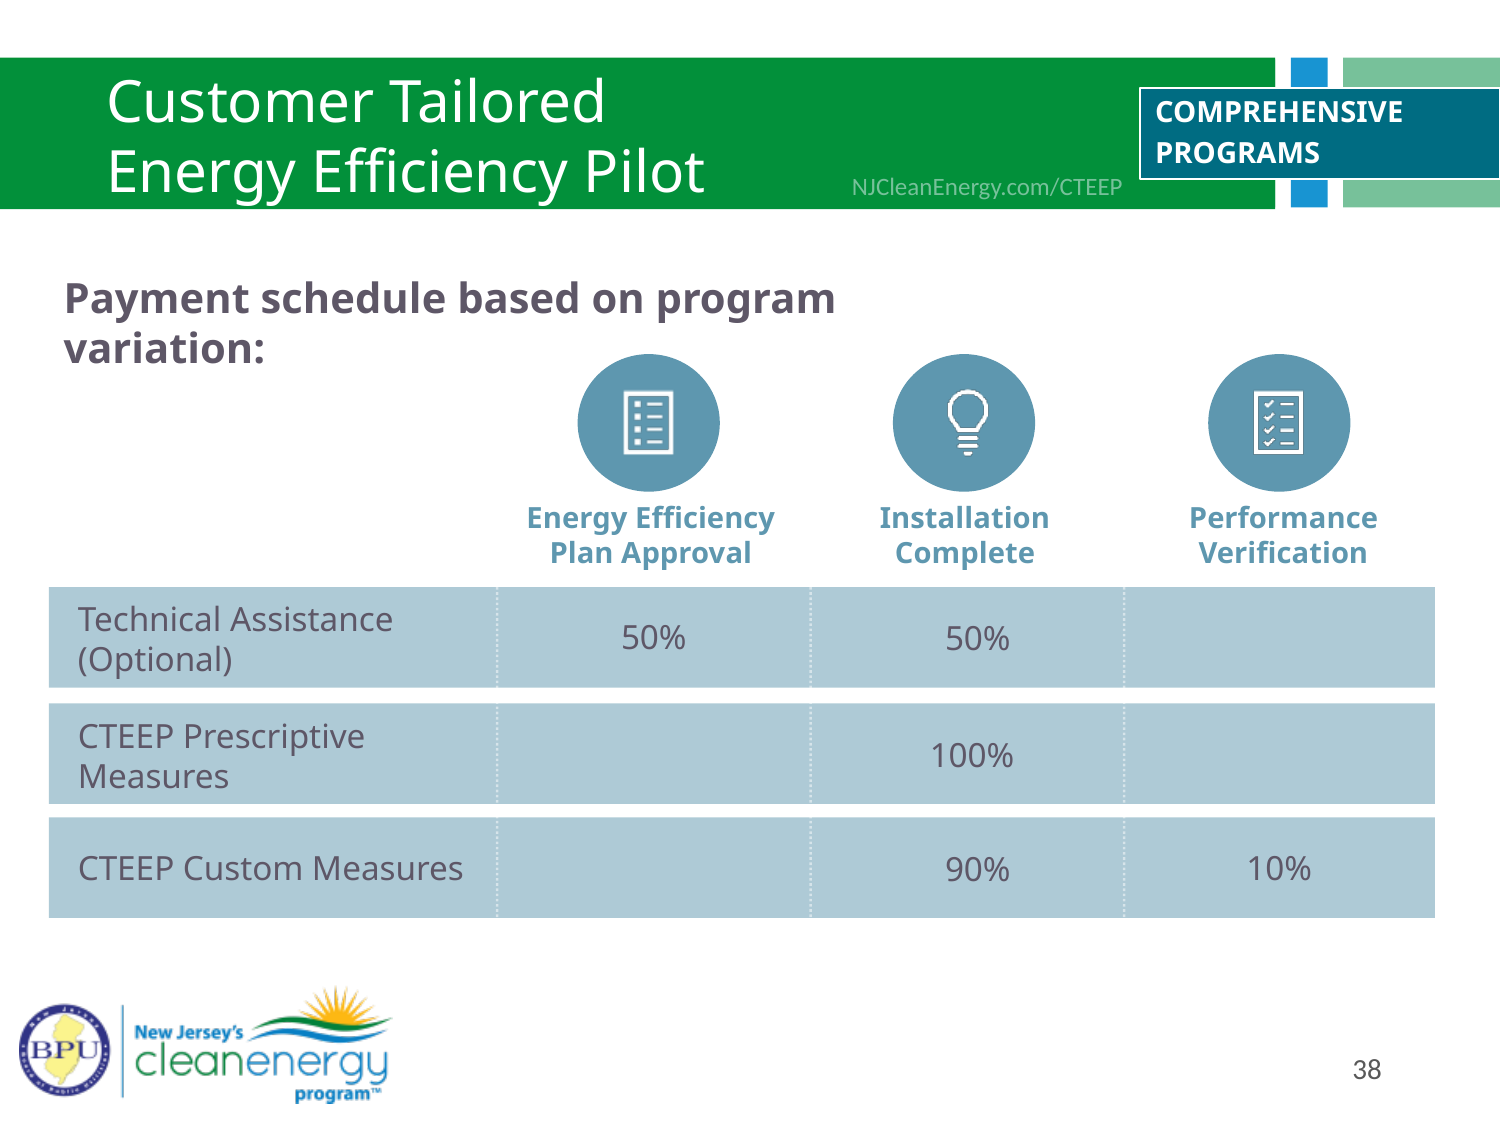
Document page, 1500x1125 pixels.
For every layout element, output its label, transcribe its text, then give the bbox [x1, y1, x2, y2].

text_box 90% [887, 840, 1069, 896]
text_box Energy Efficiency Plan Approval [504, 491, 797, 577]
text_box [892, 354, 1036, 492]
text_box 10% [1188, 839, 1370, 895]
text_box NJCleanEnergy.com/CTEEP [837, 163, 1443, 208]
text_box [811, 586, 1124, 689]
text_box [498, 816, 810, 919]
text_box [1125, 702, 1436, 805]
slide_number 38 [1059, 1042, 1397, 1103]
text_box [811, 816, 1124, 919]
text_box 100% [881, 727, 1063, 782]
text_box Customer Tailored Energy Efficiency Pilot [91, 56, 777, 212]
text_box [1125, 586, 1436, 689]
text_box Installation Complete [809, 491, 1121, 577]
text_box Comprehensive Programs [1139, 87, 1500, 180]
text_box 50% [563, 608, 745, 664]
text_box [0, 59, 91, 210]
text_box [811, 702, 1124, 805]
text_box Performance Verification [1124, 491, 1443, 577]
text_box [48, 816, 496, 919]
text_box [48, 586, 496, 689]
text_box Payment schedule based on program variation: [48, 264, 1029, 380]
text_box [1125, 816, 1436, 919]
text_box [48, 702, 496, 805]
text_box CTEEP Prescriptive Measures [63, 708, 484, 803]
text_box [577, 354, 720, 492]
text_box [498, 586, 810, 689]
text_box [498, 702, 810, 805]
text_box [1208, 354, 1351, 492]
text_box 50% [887, 610, 1069, 665]
text_box Technical Assistance (Optional) [63, 590, 484, 686]
text_box CTEEP Custom Measures [63, 839, 484, 895]
picture [19, 985, 393, 1104]
text_box [777, 59, 1276, 210]
